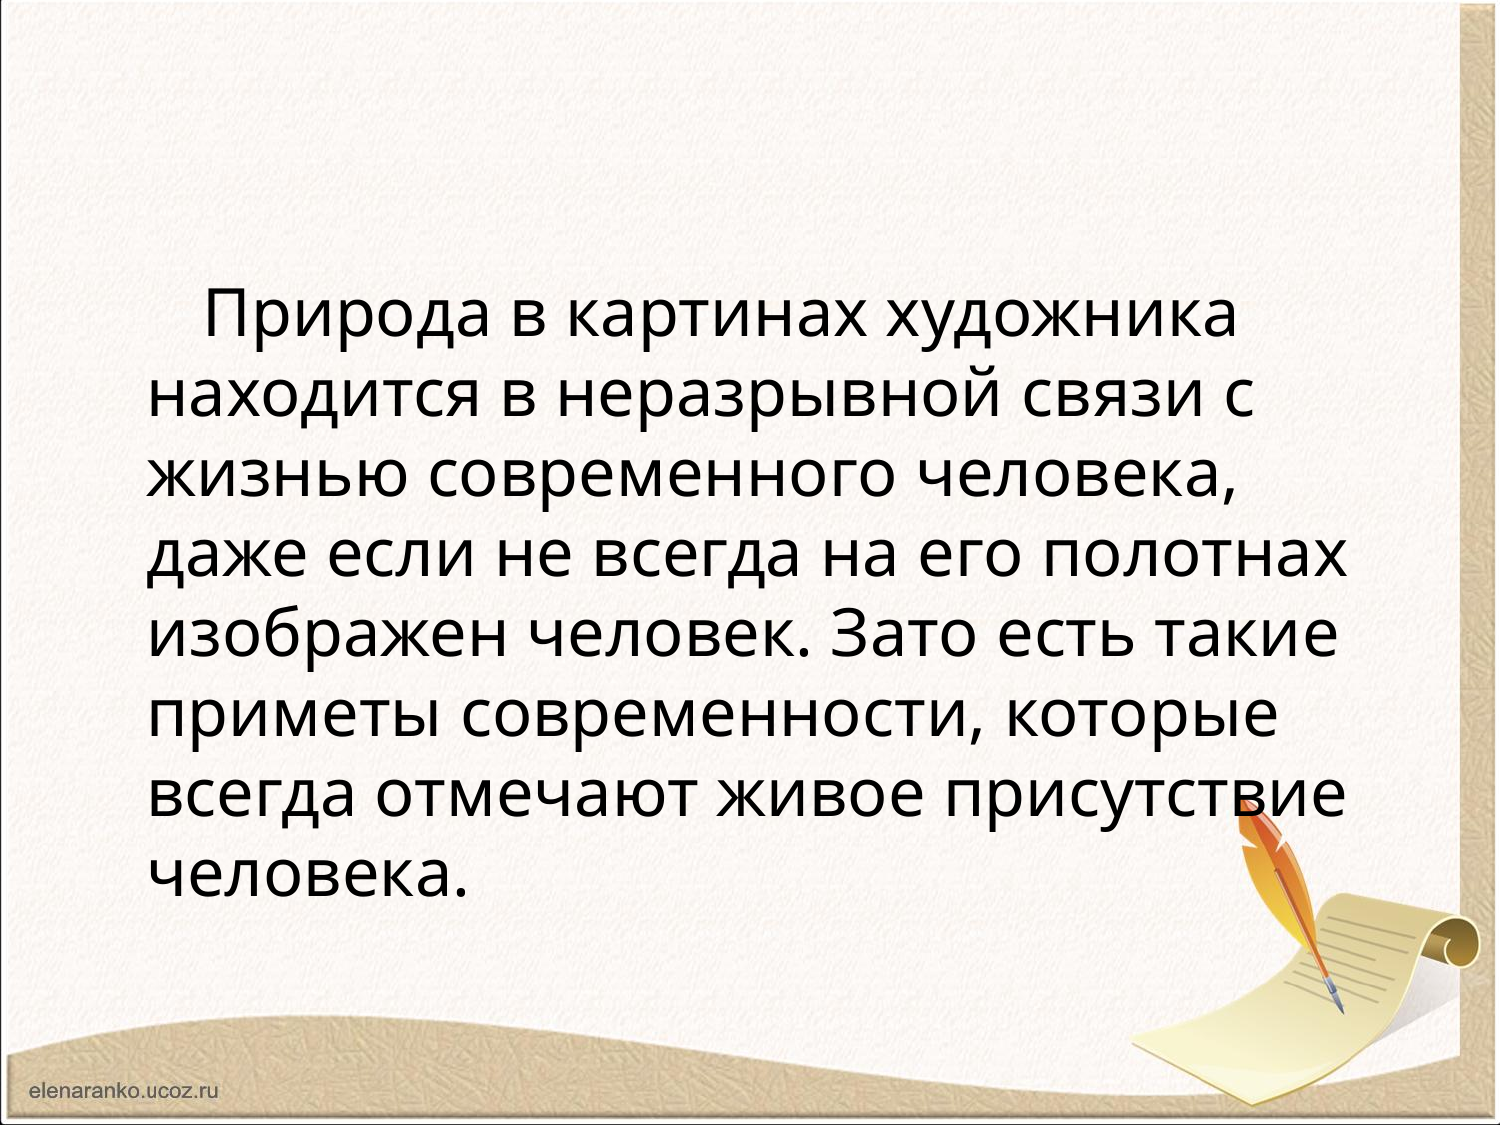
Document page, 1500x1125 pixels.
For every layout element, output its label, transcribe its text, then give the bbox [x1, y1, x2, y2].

list Природа в картинах художника находится в неразрывной связи с жизнью современного человека, даже если не всегда на его полотнах изображен человек. Зато есть такие приметы современности, которые всегда отмечают живое присутствие человека. [75, 262, 1425, 1005]
picture [0, 0, 1500, 1125]
